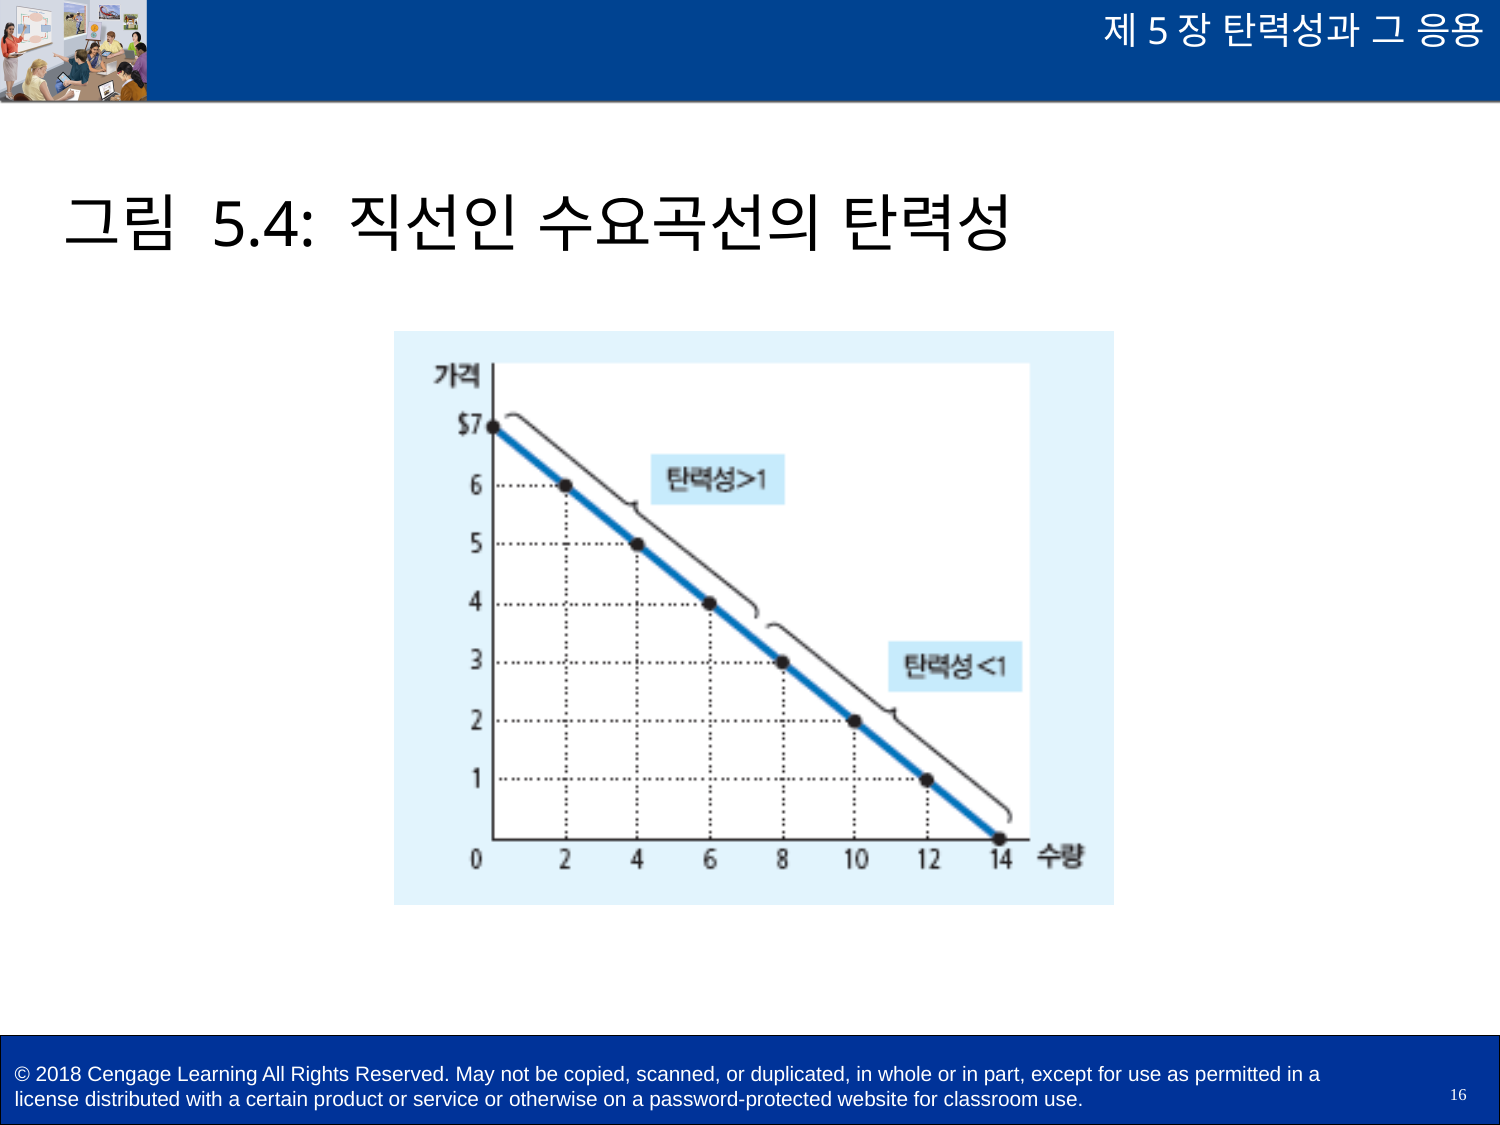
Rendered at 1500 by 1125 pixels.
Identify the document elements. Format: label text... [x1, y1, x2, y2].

picture [0, 0, 1500, 104]
picture [394, 331, 1115, 905]
text_box 제5장 탄력성과 그 응용 [152, 0, 1500, 96]
text_box 그림 5.4: 직선인 수요곡선의 탄력성 [48, 139, 1460, 267]
